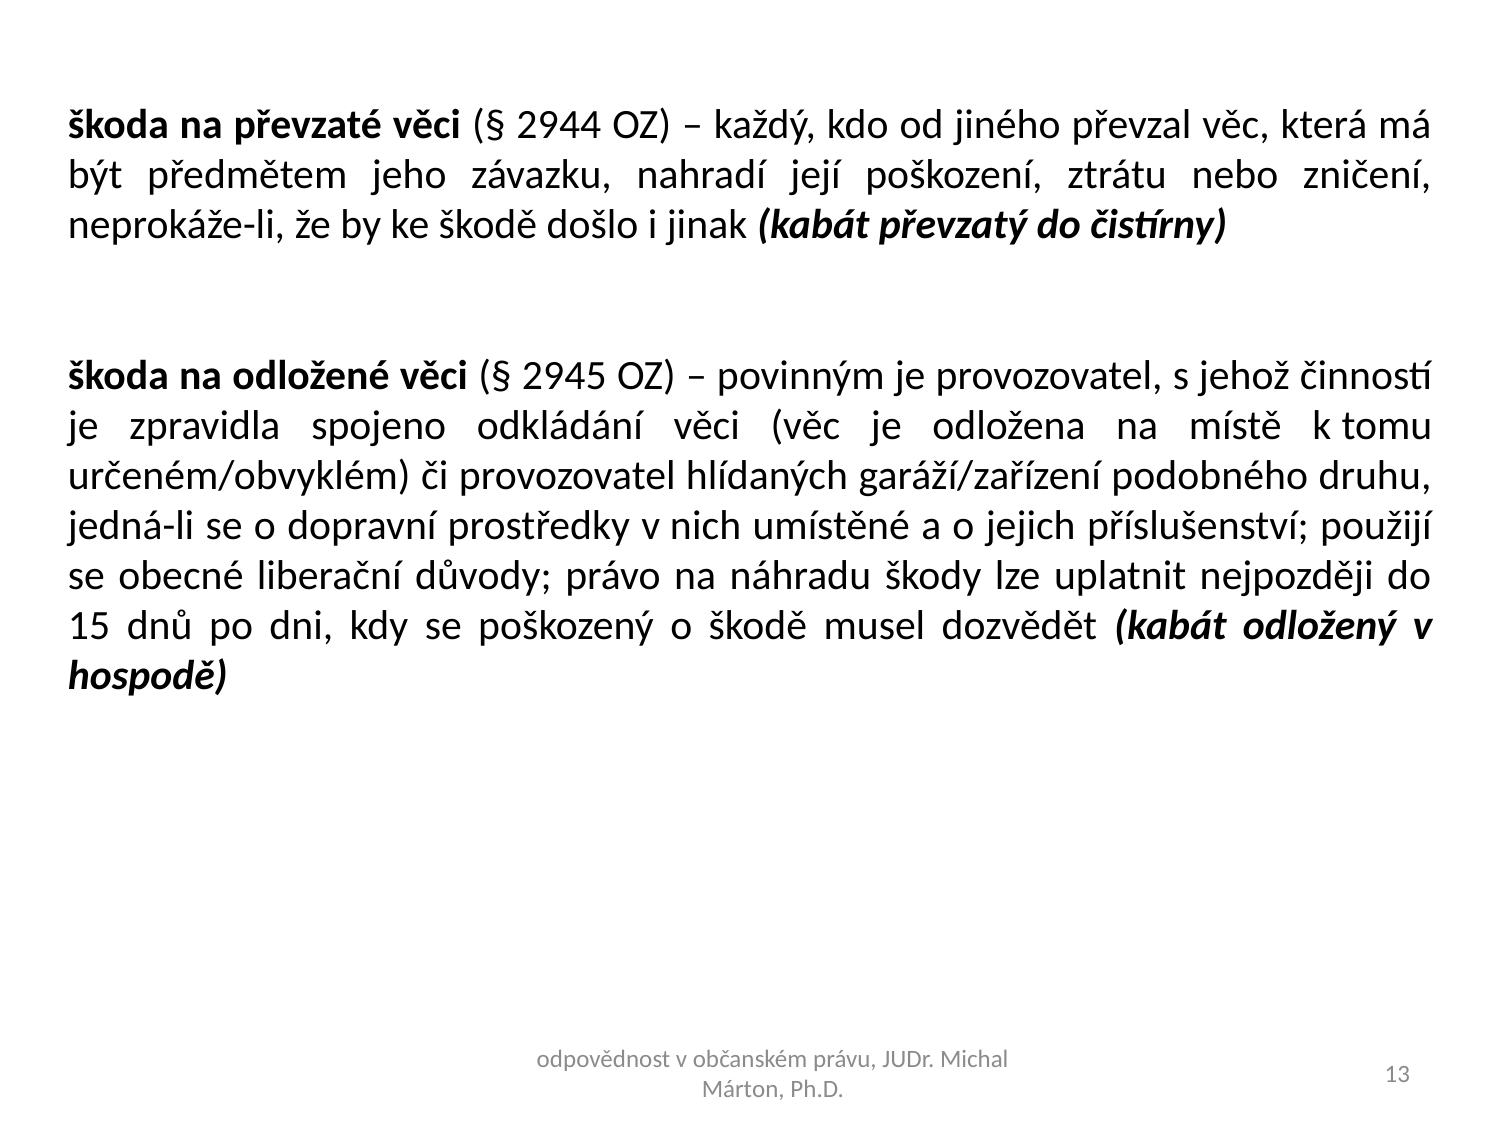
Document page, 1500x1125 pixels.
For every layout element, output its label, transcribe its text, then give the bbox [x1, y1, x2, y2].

footer odpovědnost v občanském právu, JUDr. Michal Márton, Ph.D. [512, 1042, 1034, 1103]
text_box škoda na převzaté věci (§ 2944 OZ) – každý, kdo od jiného převzal věc, která má být předmětem jeho závazku, nahradí její poškození, ztrátu nebo zničení, neprokáže-li, že by ke škodě došlo i jinak (kabát převzatý do čistírny) škoda na odložené věci (§ 2945 OZ) – povinným je provozovatel, s jehož činností je zpravidla spojeno odkládání věci (věc je odložena na místě k tomu určeném/obvyklém) či provozovatel hlídaných garáží/zařízení podobného druhu, jedná-li se o dopravní prostředky v nich umístěné a o jejich příslušenství; použijí se obecné liberační důvody; právo na náhradu škody lze uplatnit nejpozději do 15 dnů po dni, kdy se poškozený o škodě musel dozvědět (kabát odložený v hospodě) [53, 89, 1447, 905]
slide_number 13 [1074, 1042, 1425, 1103]
